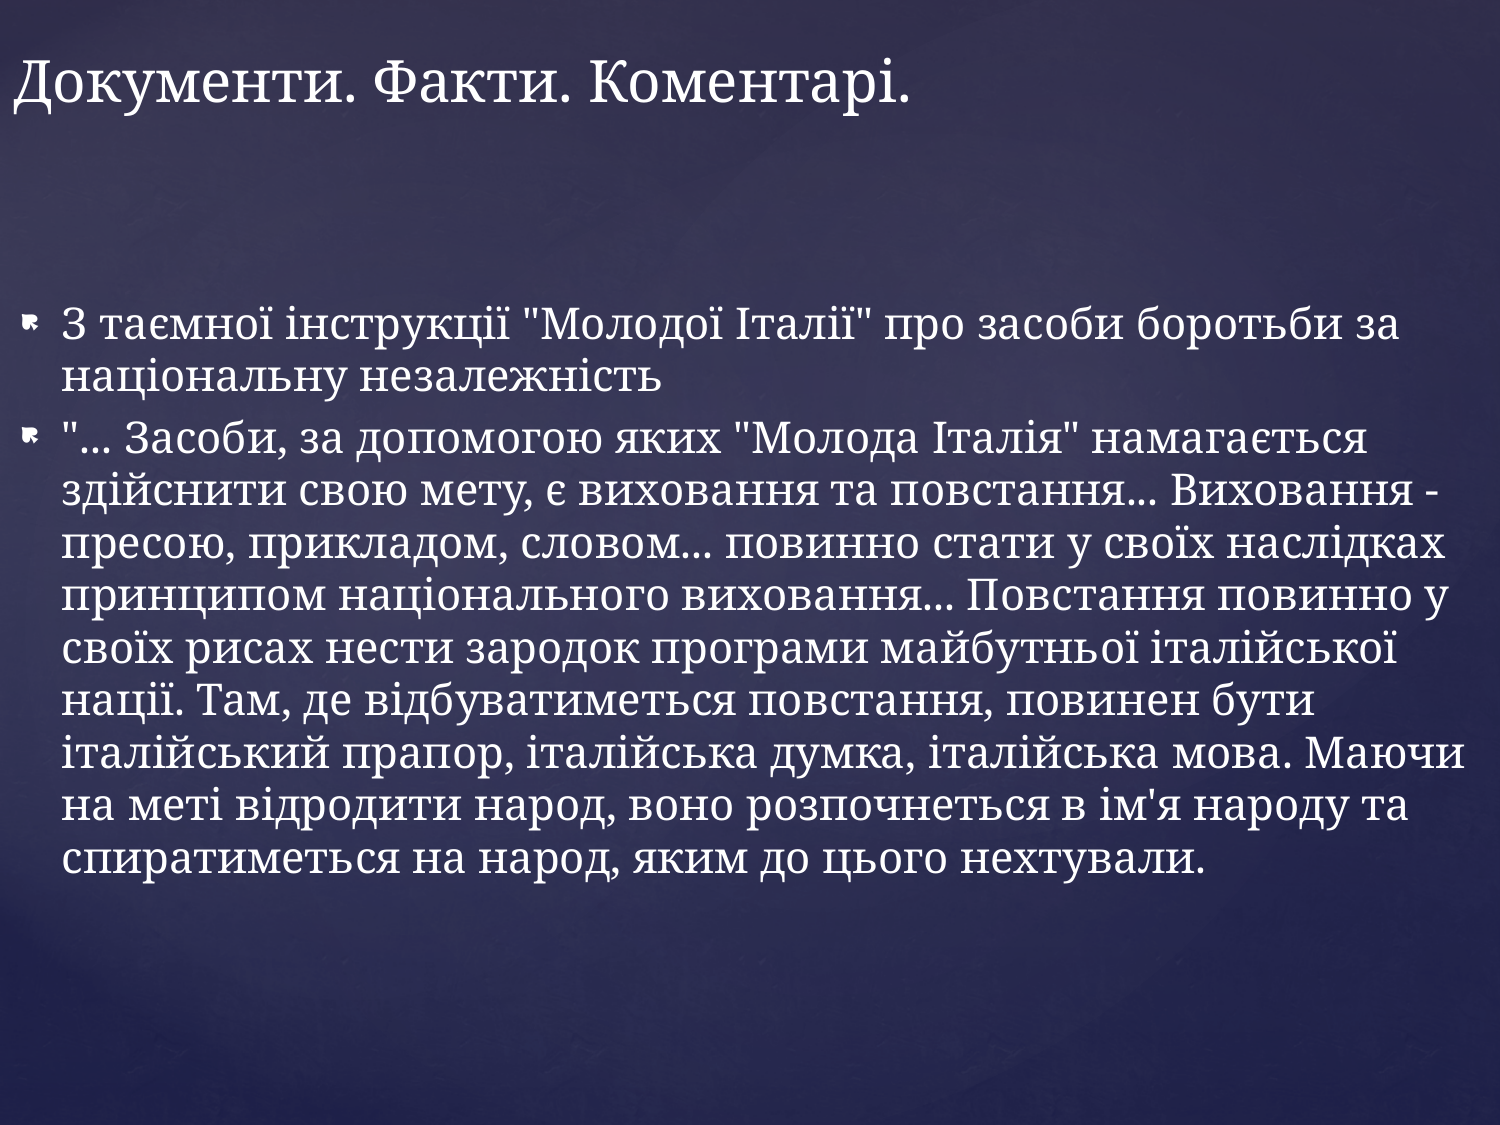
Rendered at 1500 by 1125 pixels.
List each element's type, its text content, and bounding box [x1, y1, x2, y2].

list З таємної інструкції "Молодої Італії" про засоби боротьби за національну незалежність "... Засоби, за допомогою яких "Молода Італія" намагається здійснити свою мету, є виховання та повстання... Виховання - пресою, прикладом, словом... повинно стати у своїх наслідках принципом національного виховання... Повстання повинно у своїх рисах нести зародок програми майбутньої італійської нації. Там, де відбуватиметься повстання, повинен бути італійський прапор, італійська думка, італійська мова. Маючи на меті відродити народ, воно розпочнеться в ім'я народу та спиратиметься на народ, яким до цього нехтували. [1, 113, 1500, 1125]
title Документи. Факти. Коментарі. [0, 0, 1236, 122]
